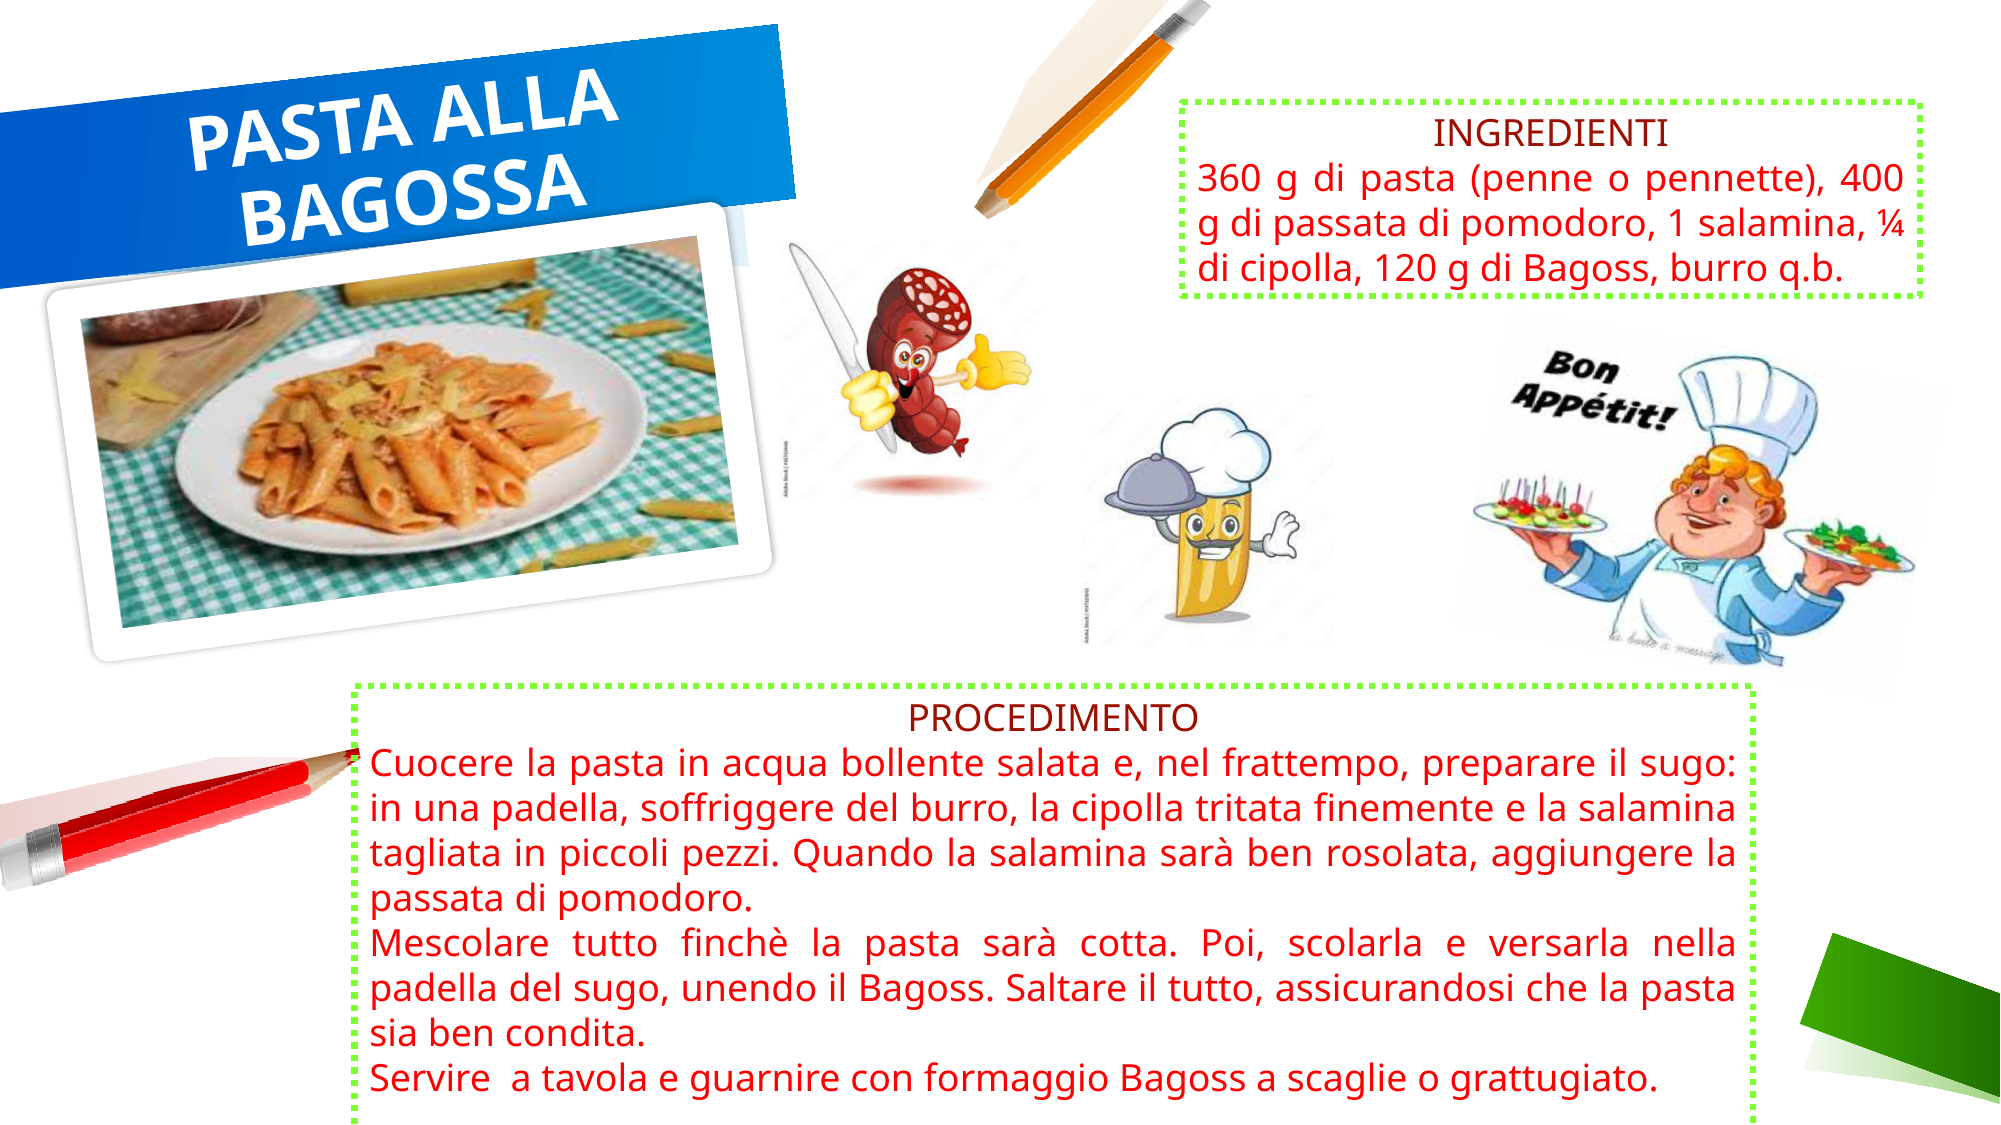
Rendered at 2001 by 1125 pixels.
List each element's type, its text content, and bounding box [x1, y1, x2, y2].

picture [0, 748, 354, 894]
picture [956, 0, 1217, 237]
picture [780, 240, 1041, 501]
title PASTA ALLA BAGOSSA [38, 30, 780, 284]
picture [82, 237, 738, 628]
picture [1081, 394, 1334, 647]
text_box PROCEDIMENTO Cuocere la pasta in acqua bollente salata e, nel frattempo, preparare il sugo: in una padella, soffriggere del burro, la cipolla tritata finemente e la salamina tagliata in piccoli pezzi. Quando la salamina sarà ben rosolata, aggiungere la passata di pomodoro. Mescolare tutto finchè la pasta sarà cotta. Poi, scolarla e versarla nella padella del sugo, unendo il Bagoss. Saltare il tutto, assicurandosi che la pasta sia ben condita. Servire a tavola e guarnire con formaggio Bagoss a scaglie o grattugiato. [354, 686, 1753, 1125]
text_box INGREDIENTI 360 g di pasta (penne o pennette), 400 g di passata di pomodoro, 1 salamina, ¼ di cipolla, 120 g di Bagoss, burro q.b. [1182, 101, 1920, 297]
picture [1454, 309, 1947, 702]
